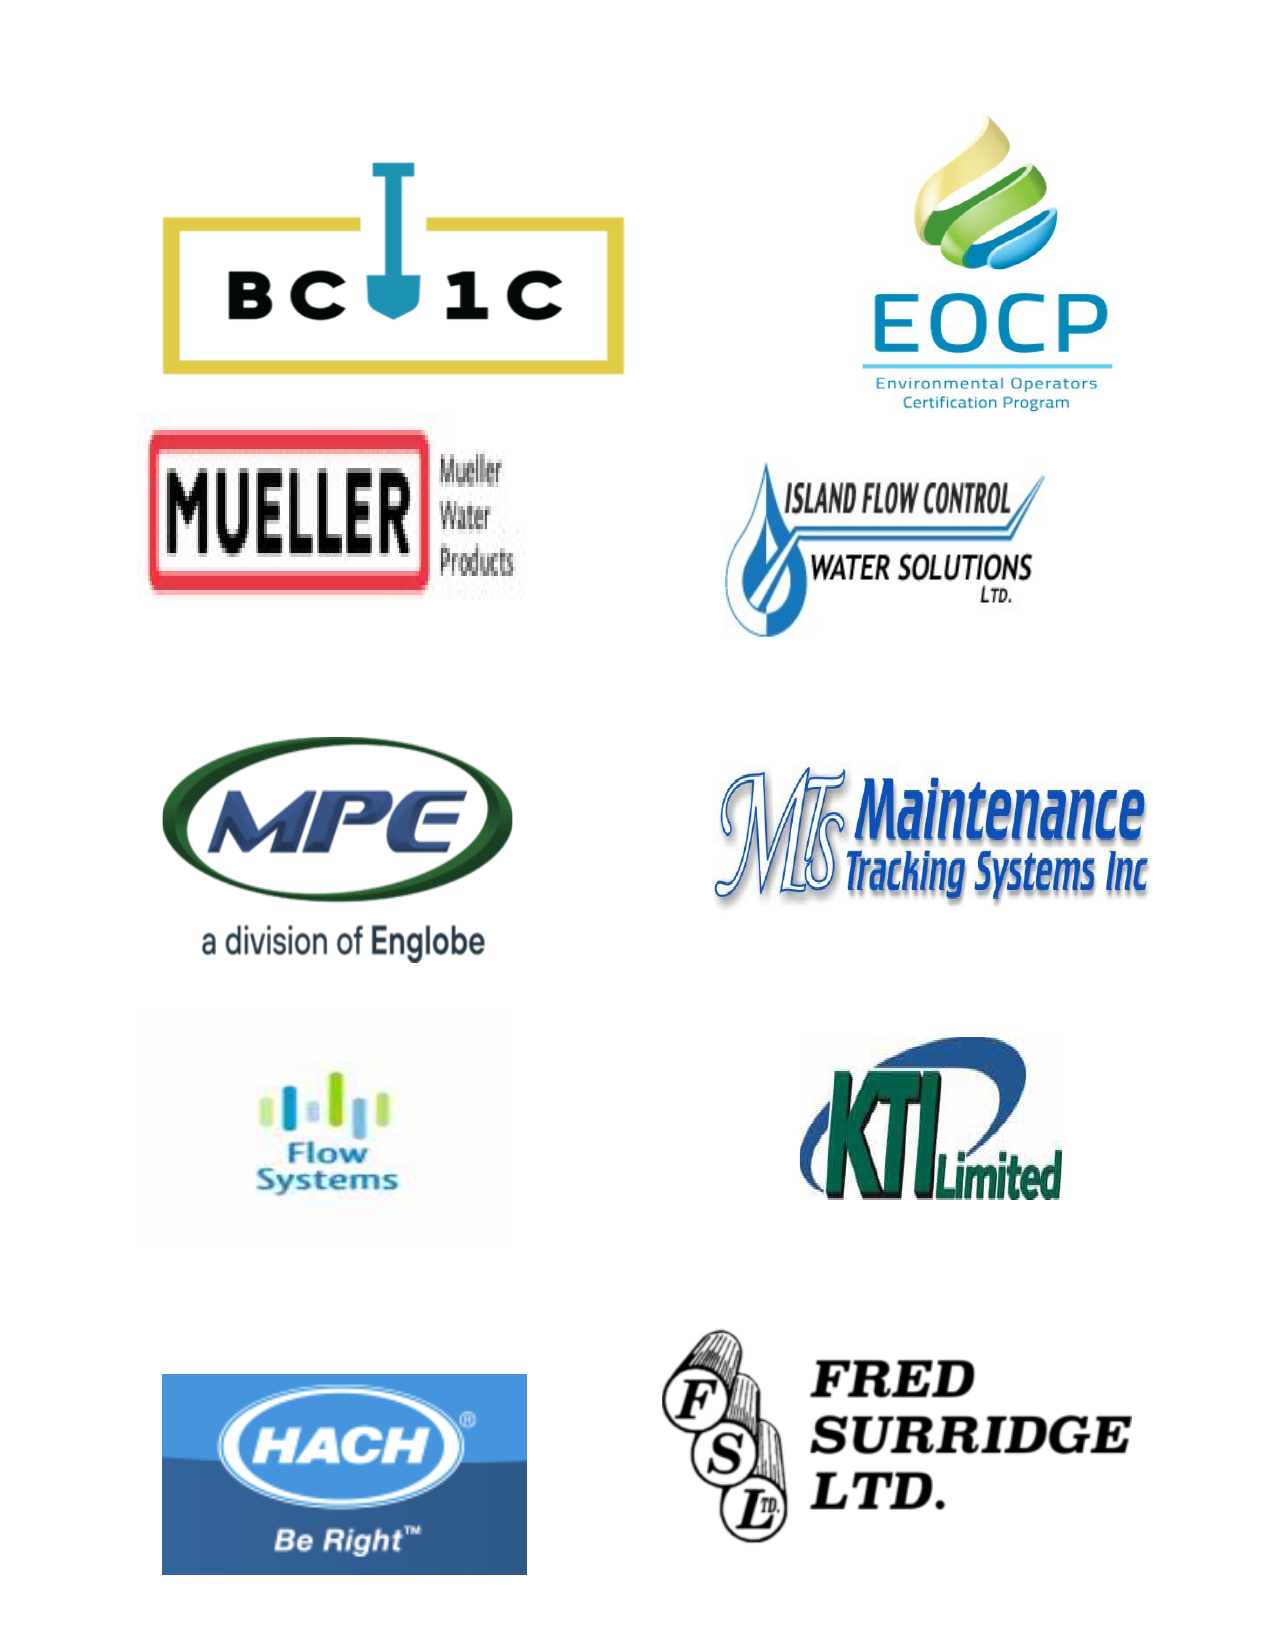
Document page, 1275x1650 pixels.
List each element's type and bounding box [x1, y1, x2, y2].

text_box [799, 1037, 1062, 1200]
text_box [725, 462, 1046, 639]
text_box [162, 737, 513, 963]
picture [662, 1299, 1132, 1574]
picture [137, 1012, 513, 1248]
text_box [862, 112, 1113, 413]
text_box [137, 412, 525, 600]
picture [162, 1374, 528, 1576]
text_box [162, 162, 625, 375]
text_box [712, 762, 1151, 913]
